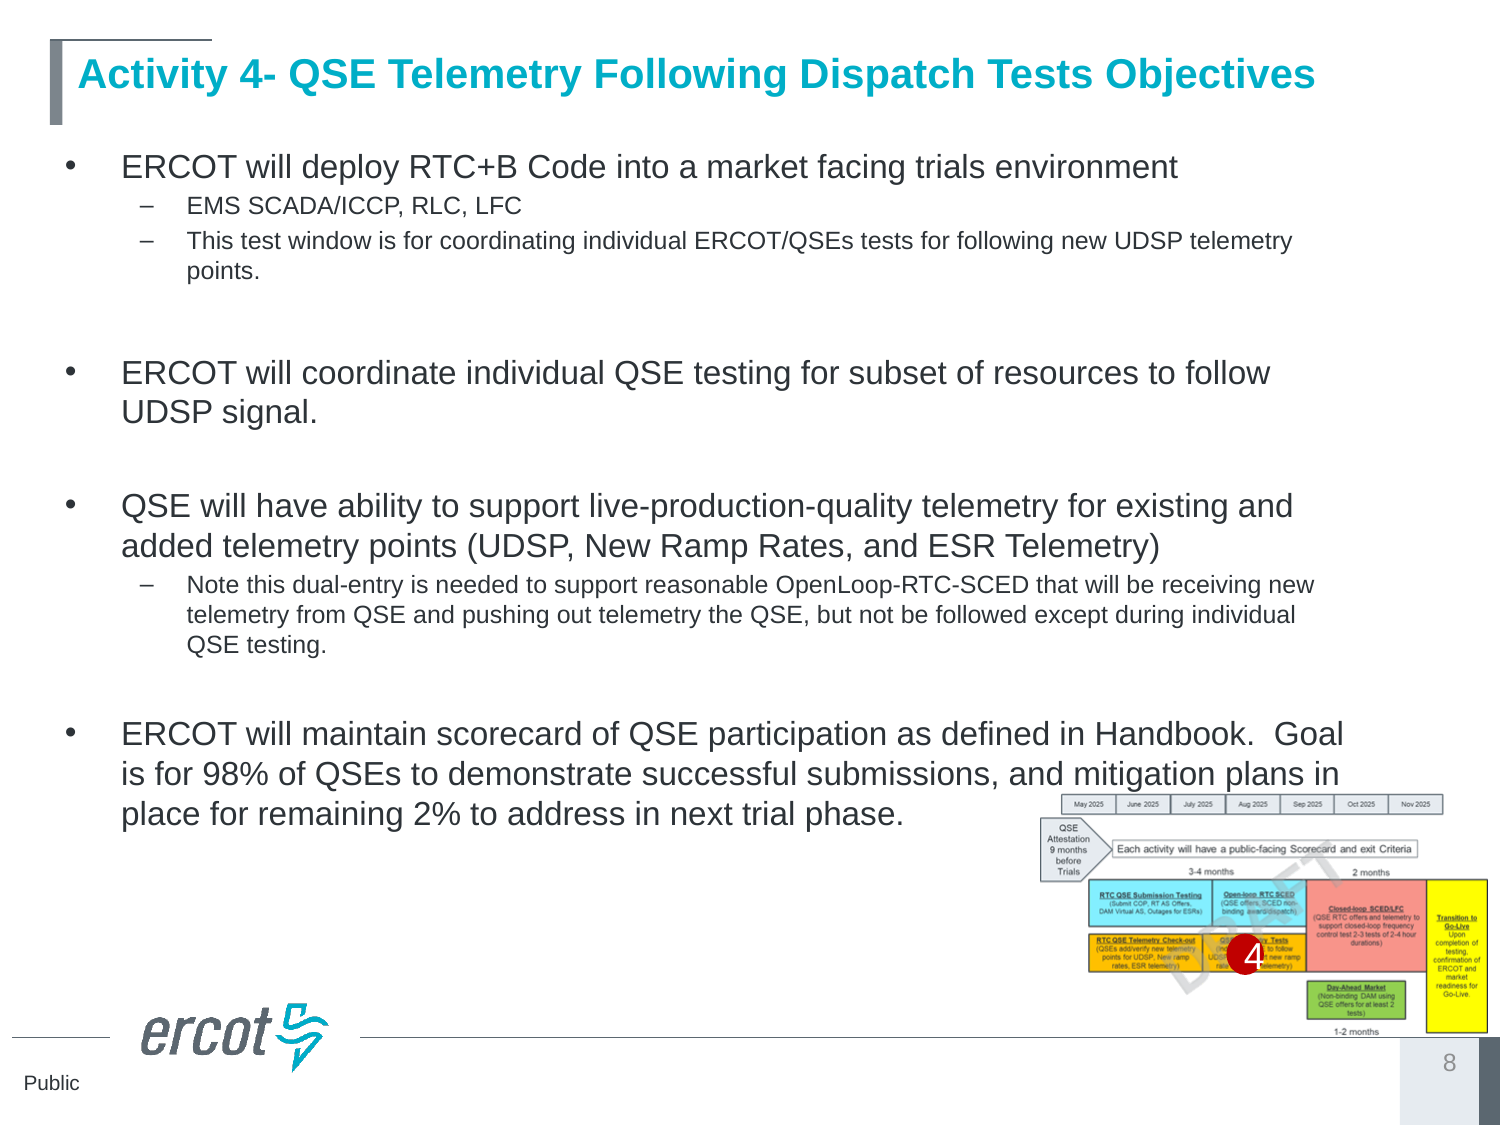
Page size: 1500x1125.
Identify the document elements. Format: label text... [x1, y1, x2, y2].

list ERCOT will deploy RTC+B Code into a market facing trials environment EMS SCADA/ICCP, RLC, LFC This test window is for coordinating individual ERCOT/QSEs tests for following new UDSP telemetry points. ERCOT will coordinate individual QSE testing for subset of resources to follow UDSP signal. QSE will have ability to support live-production-quality telemetry for existing and added telemetry points (UDSP, New Ramp Rates, and ESR Telemetry) Note this dual-entry is needed to support reasonable OpenLoop-RTC-SCED that will be receiving new telemetry from QSE and pushing out telemetry the QSE, but not be followed except during individual QSE testing. ERCOT will maintain scorecard of QSE participation as defined in Handbook. Goal is for 98% of QSEs to demonstrate successful submissions, and mitigation plans in place for remaining 2% to address in next trial phase. [50, 137, 1363, 350]
picture [1040, 788, 1488, 1062]
picture [137, 999, 332, 1075]
title Activity 4- QSE Telemetry Following Dispatch Tests Objectives [62, 39, 1450, 134]
text_box [50, 350, 1438, 975]
